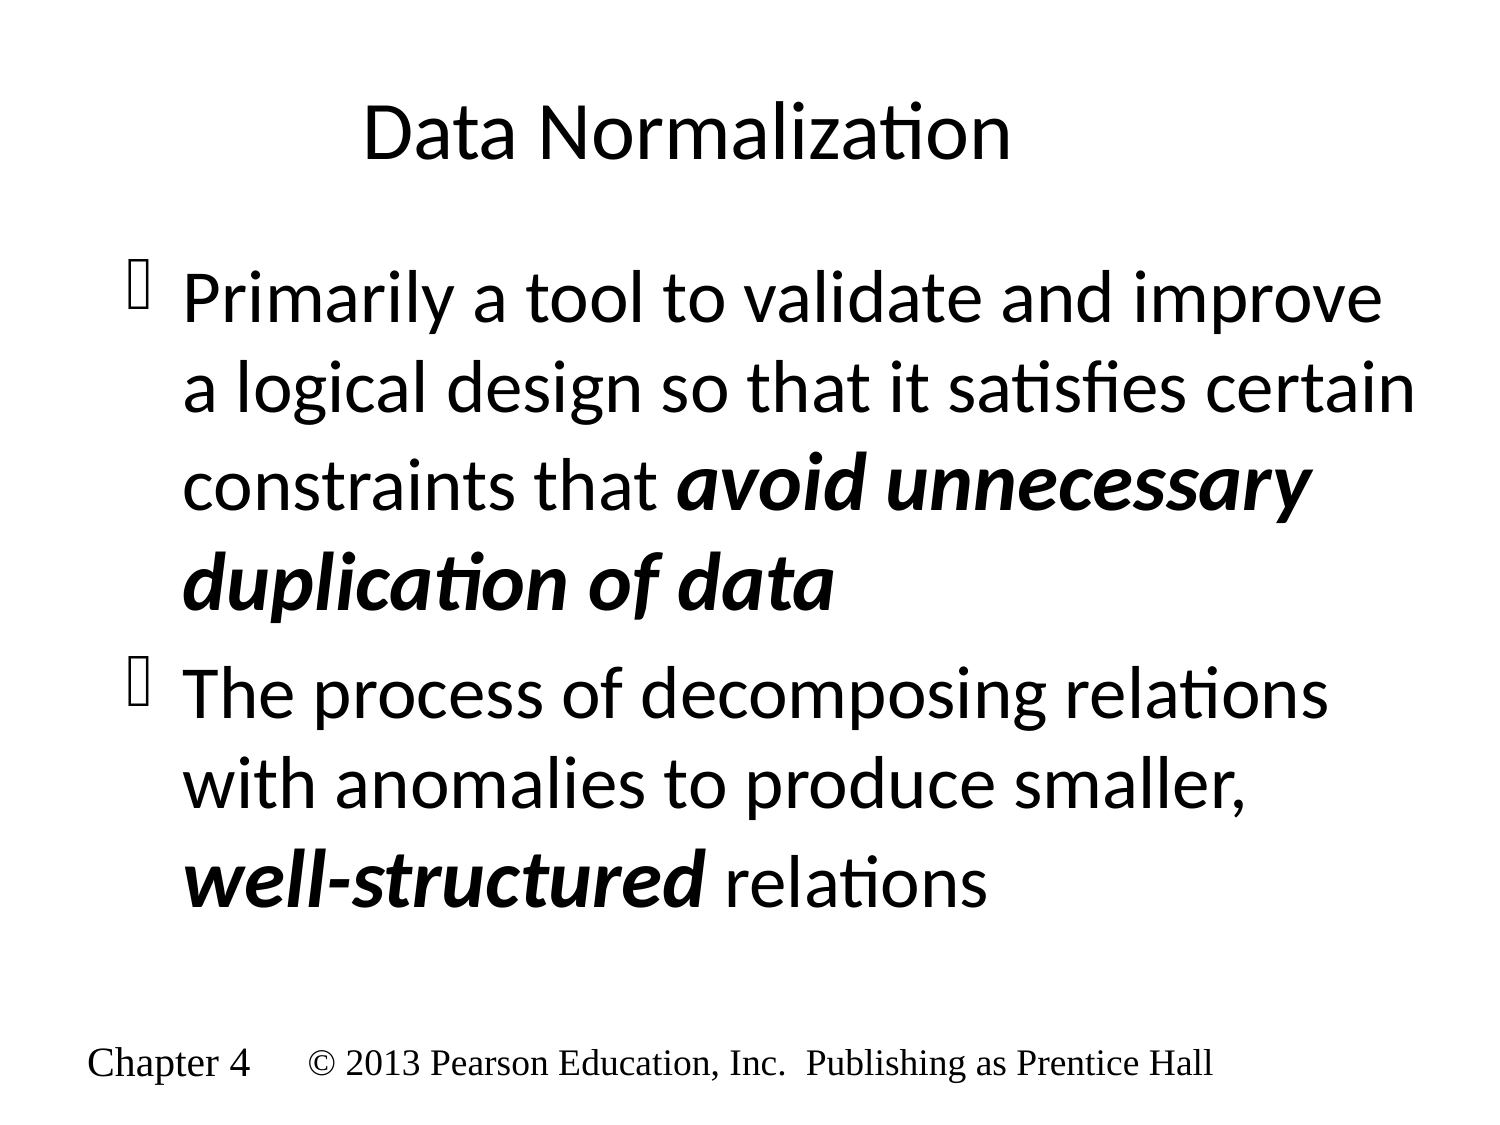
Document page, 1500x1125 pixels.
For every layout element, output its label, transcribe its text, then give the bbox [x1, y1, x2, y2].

list Primarily a tool to validate and improve a logical design so that it satisfies certain constraints that avoid unnecessary duplication of data The process of decomposing relations with anomalies to produce smaller, well-structured relations [111, 239, 1441, 990]
title Data Normalization [87, 57, 1289, 195]
